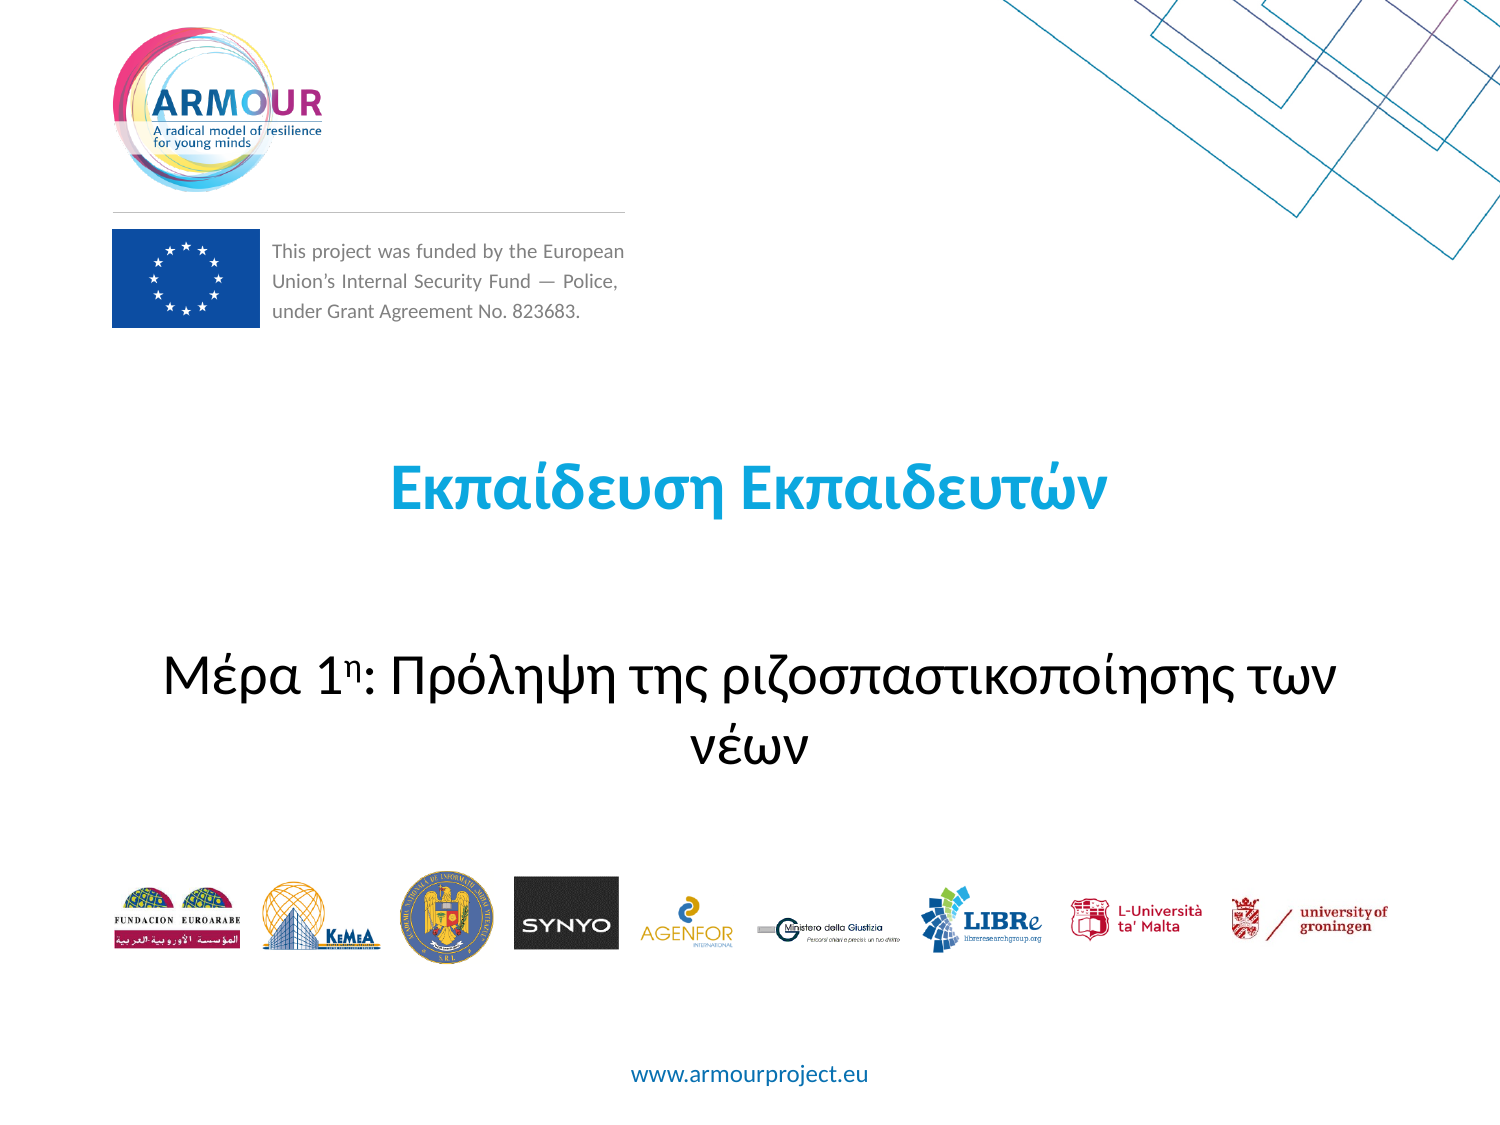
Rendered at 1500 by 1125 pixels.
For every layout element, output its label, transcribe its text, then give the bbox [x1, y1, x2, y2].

picture [99, 19, 337, 200]
picture [912, 0, 1500, 316]
picture [752, 861, 903, 1012]
picture [258, 849, 513, 983]
picture [919, 857, 1045, 983]
picture [626, 862, 751, 988]
title Εκπαίδευση Εκπαιδευτών [112, 362, 1388, 604]
subtitle Μέρα 1η: Πρόληψη της ριζοσπαστικοποίησης των νέων [112, 628, 1388, 813]
picture [114, 857, 240, 983]
footer www.armourproject.eu [574, 1042, 926, 1103]
picture [514, 863, 619, 967]
picture [112, 229, 260, 328]
picture [1064, 844, 1207, 988]
picture [1232, 844, 1388, 1000]
